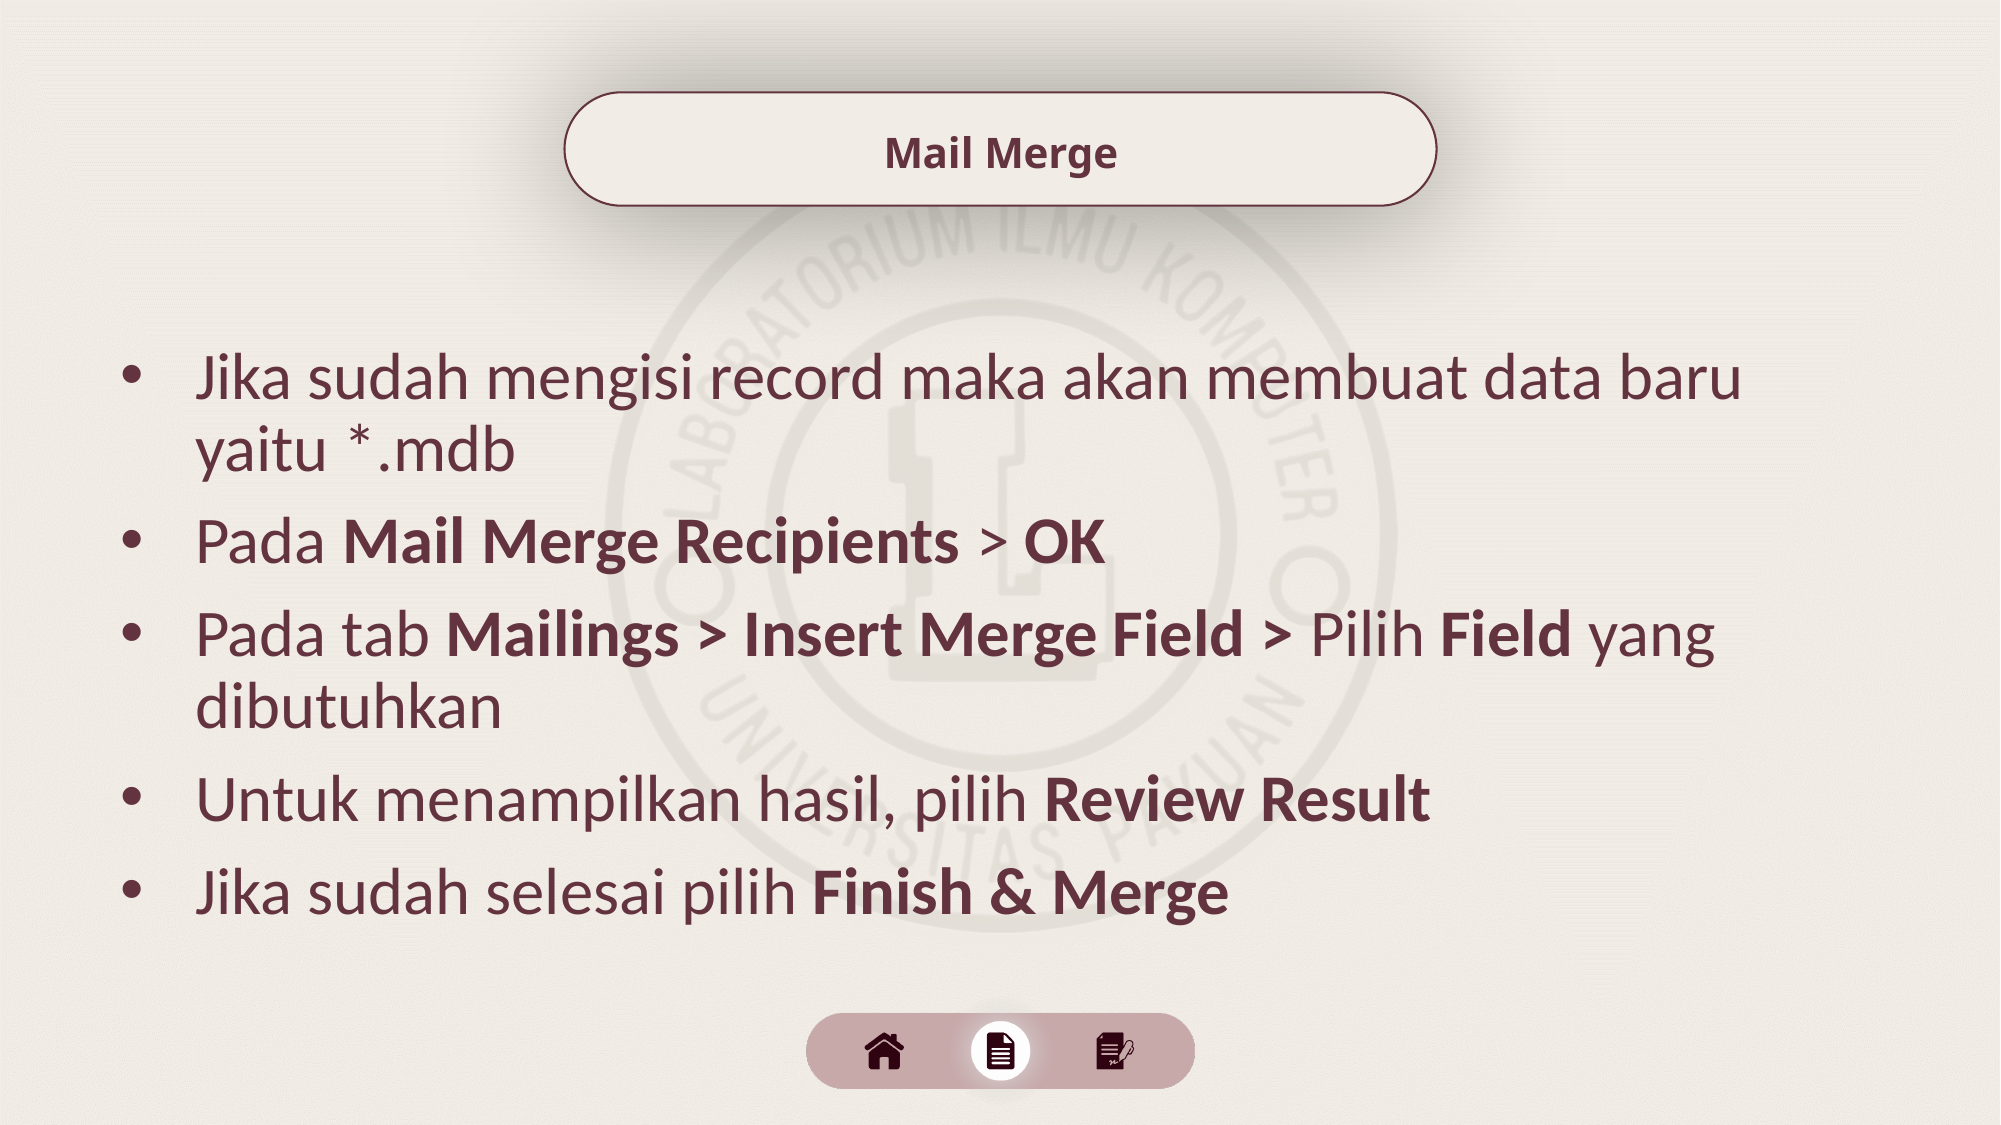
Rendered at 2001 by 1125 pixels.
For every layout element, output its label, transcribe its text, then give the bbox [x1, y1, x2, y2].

picture [0, 0, 2001, 1125]
list Jika sudah mengisi record maka akan membuat data baru yaitu *.mdb Pada Mail Merge Recipients > OK Pada tab Mailings > Insert Merge Field > Pilih Field yang dibutuhkan Untuk menampilkan hasil, pilih Review Result Jika sudah selesai pilih Finish & Merge [105, 334, 1904, 941]
list Mail Merge [646, 124, 1355, 186]
